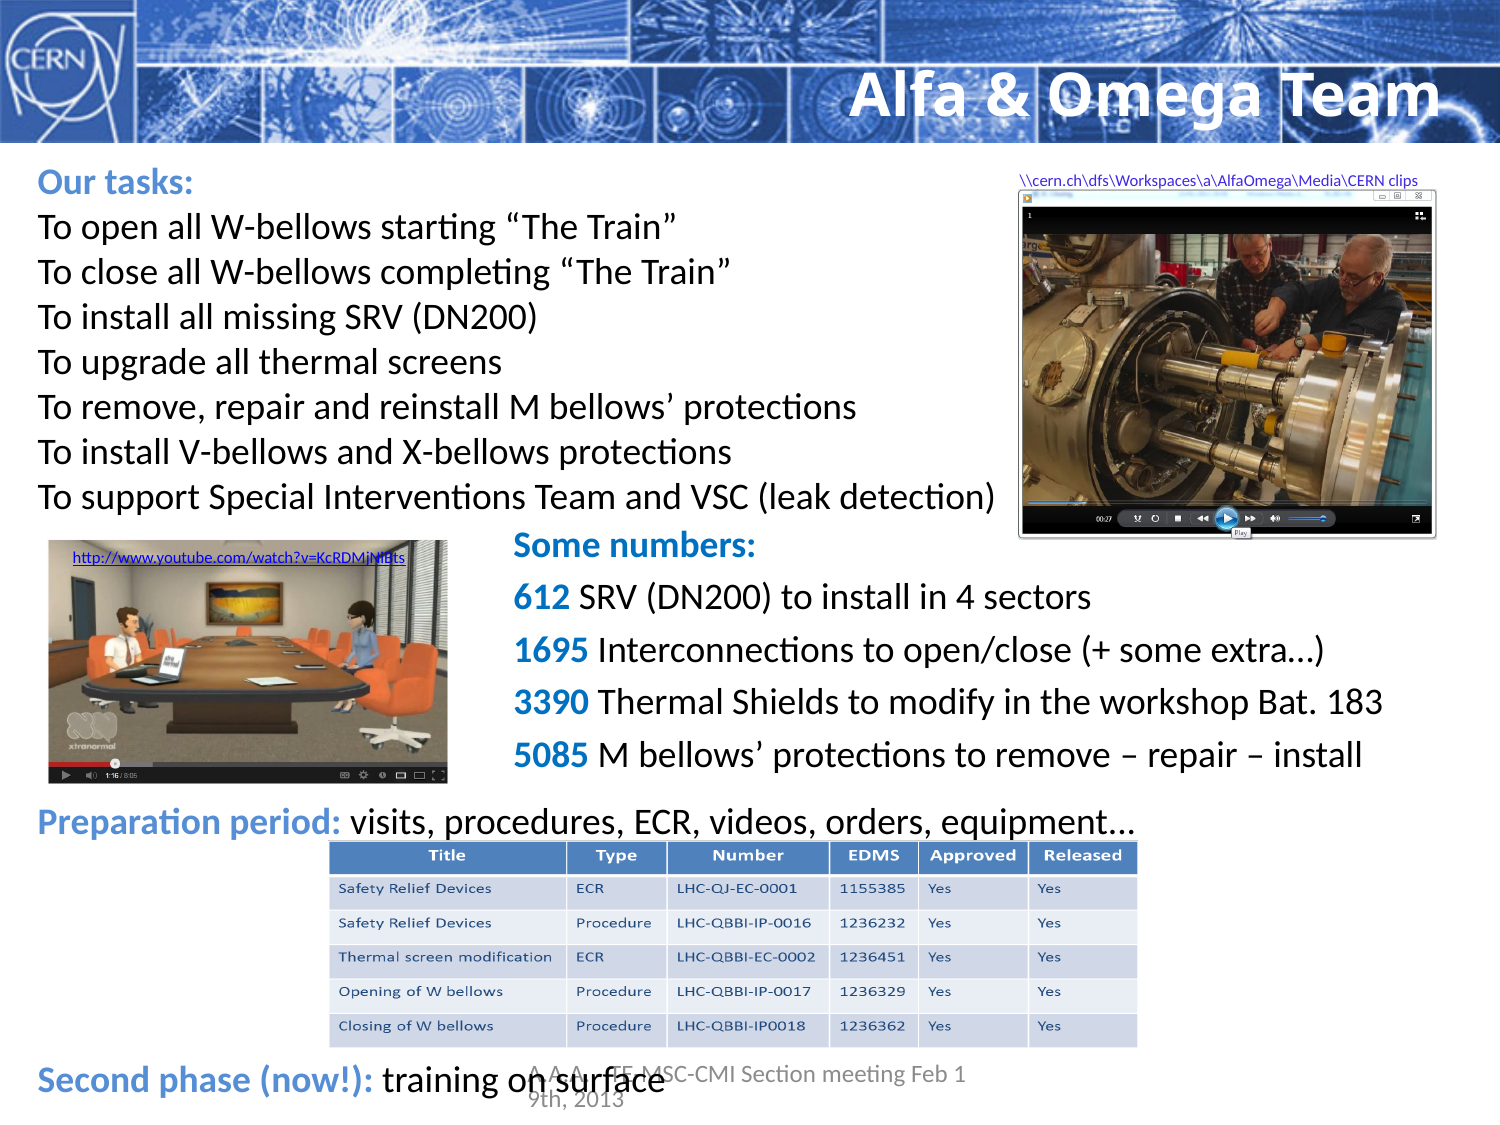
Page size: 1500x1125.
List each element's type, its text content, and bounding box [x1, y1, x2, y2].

text_box Alfa & Omega Team [834, 22, 1497, 163]
picture [47, 539, 448, 784]
picture [1018, 189, 1437, 540]
picture [0, 0, 1500, 143]
text_box Some numbers: 612 SRV (DN200) to install in 4 sectors 1695 Interconnections to open/close (+ some extra…) 3390 Thermal Shields to modify in the workshop Bat. 183 5085 M bellows’ protections to remove – repair – install [498, 512, 1437, 783]
text_box Our tasks: To open all W-bellows starting “The Train” To close all W-bellows completing “The Train” To install all missing SRV (DN200) To upgrade all thermal screens To remove, repair and reinstall M bellows’ protections To install V-bellows and X-bellows protections To support Special Interventions Team and VSC (leak detection) [22, 149, 1019, 525]
text_box Second phase (now!): training on surface [22, 1048, 688, 1108]
text_box Preparation period: visits, procedures, ECR, videos, orders, equipment... [22, 790, 1223, 850]
footer A.A.A. - TE-MSC-CMI Section meeting Feb 19th, 2013 [512, 1057, 988, 1103]
picture [328, 839, 1138, 1049]
text_box \\cern.ch\dfs\Workspaces\a\AlfaOmega\Media\CERN clips [1004, 162, 1441, 198]
